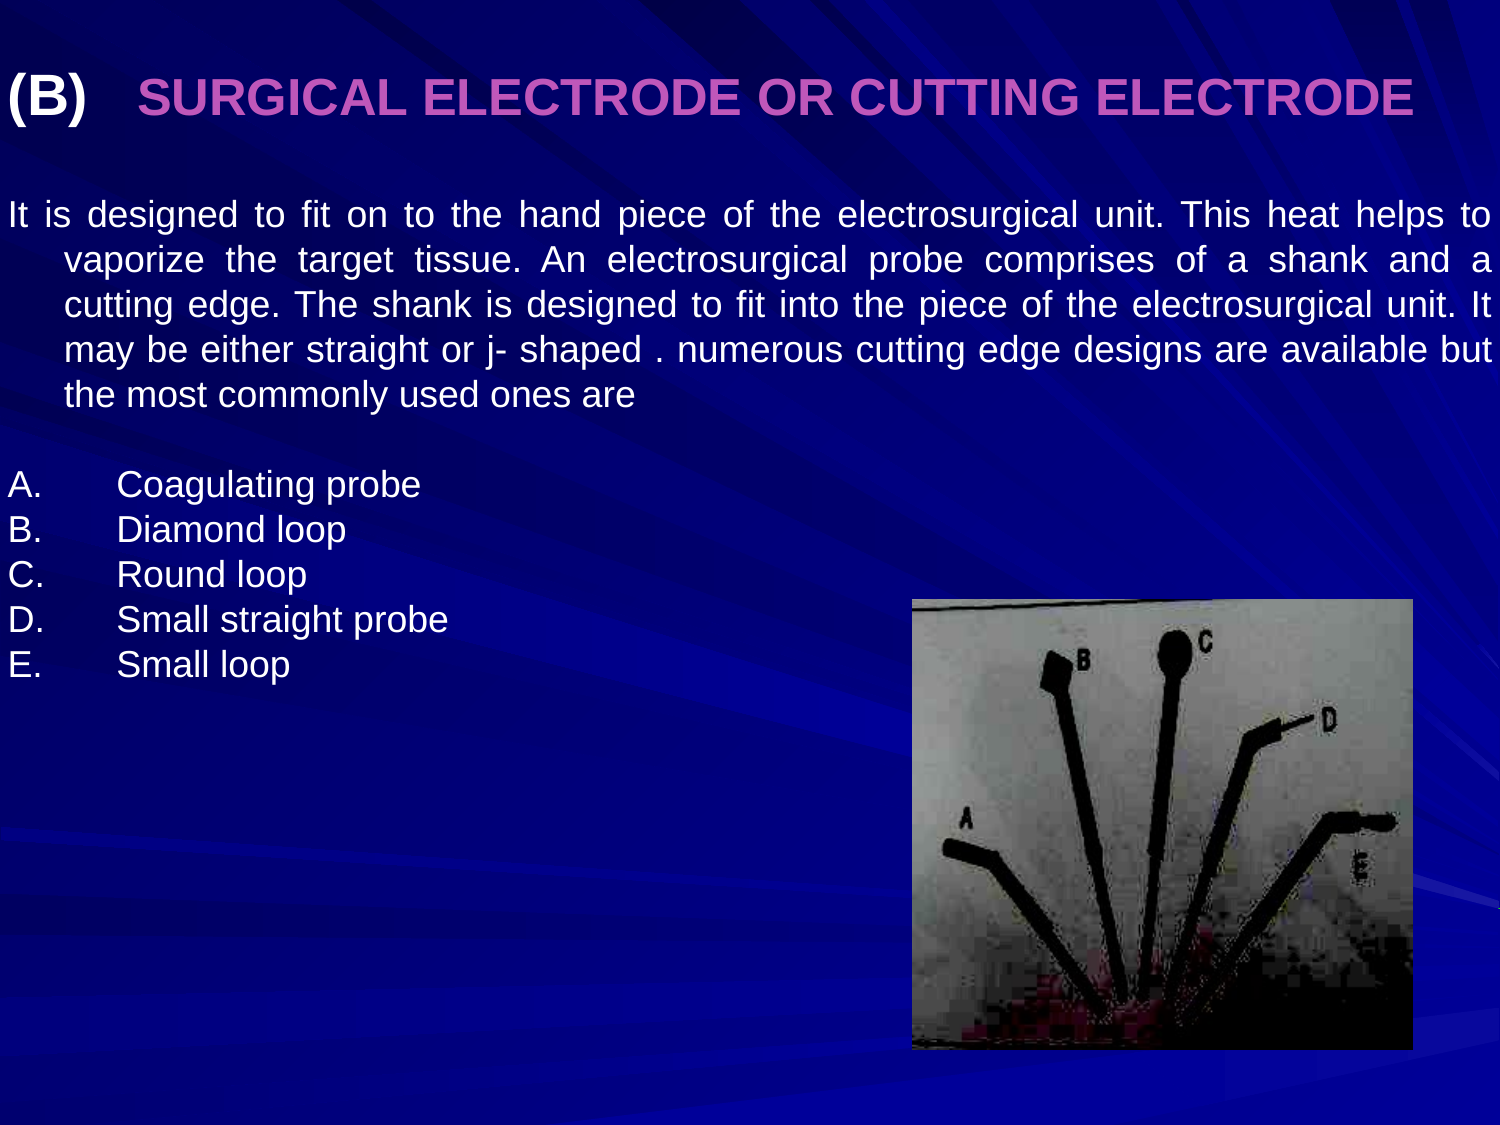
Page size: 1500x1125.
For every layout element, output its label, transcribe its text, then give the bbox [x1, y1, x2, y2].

text_box (B) SURGICAL ELECTRODE OR CUTTING ELECTRODE It is designed to fit on to the hand piece of the electrosurgical unit. This heat helps to vaporize the target tissue. An electrosurgical probe comprises of a shank and a cutting edge. The shank is designed to fit into the piece of the electrosurgical unit. It may be either straight or j- shaped . numerous cutting edge designs are available but the most commonly used ones are Coagulating probe Diamond loop Round loop Small straight probe Small loop [0, 50, 1500, 693]
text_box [912, 599, 1413, 1051]
